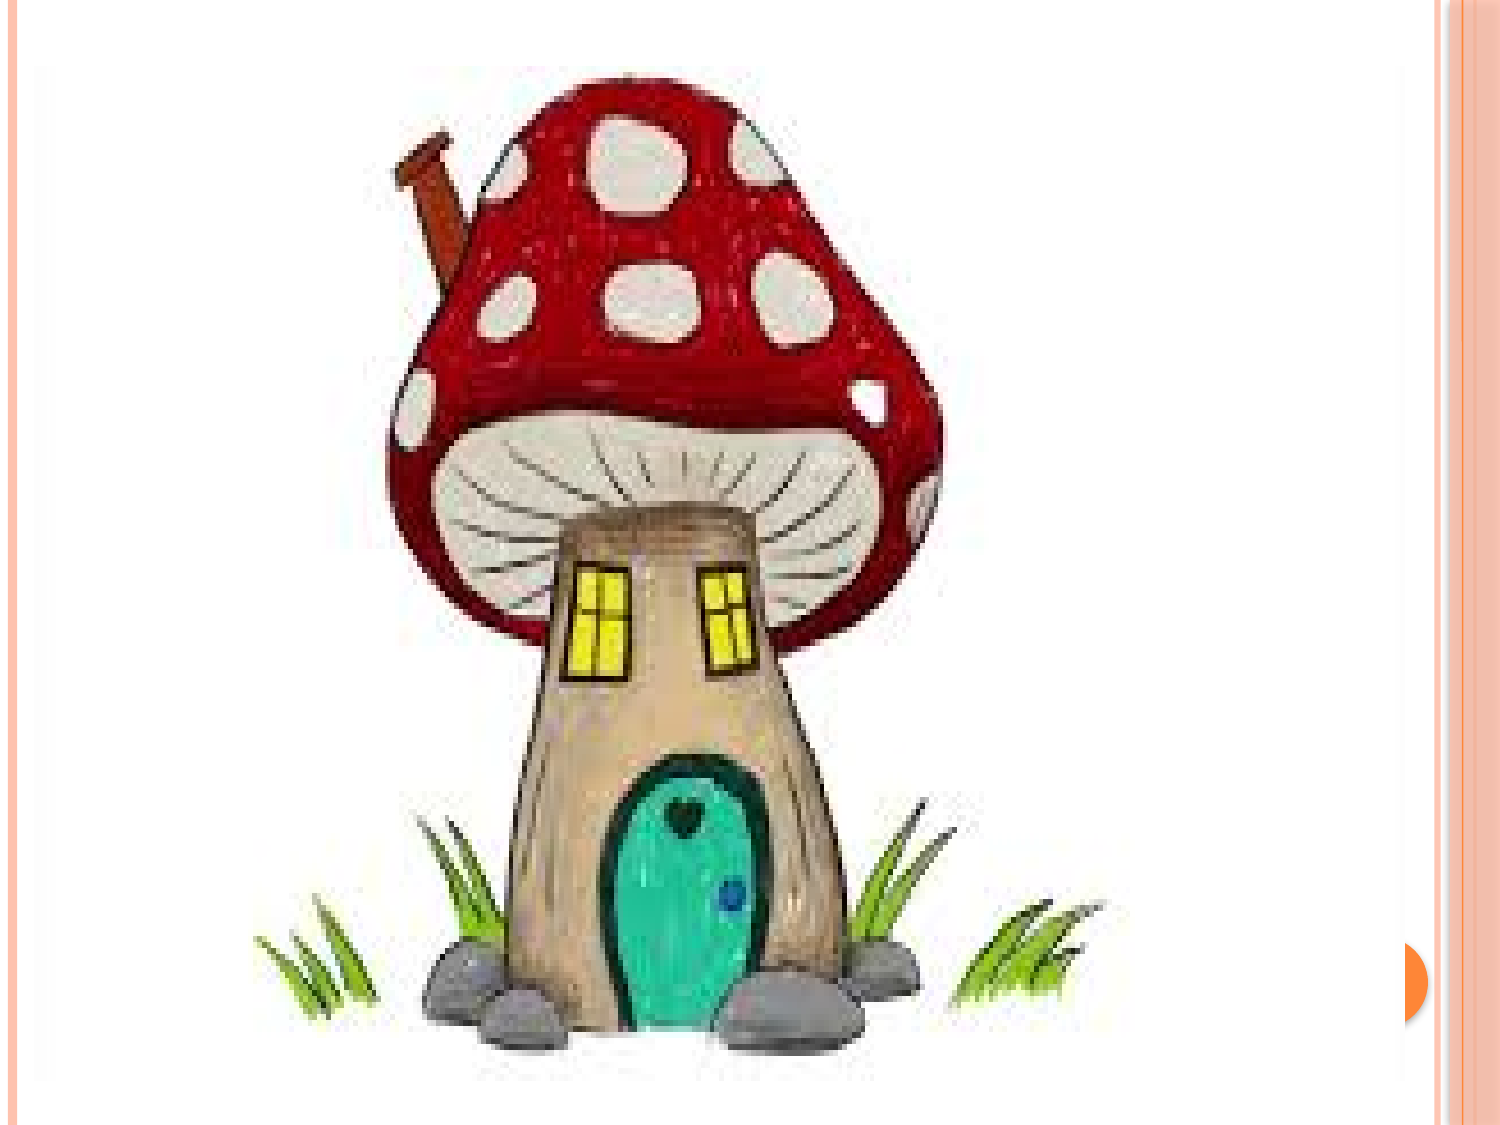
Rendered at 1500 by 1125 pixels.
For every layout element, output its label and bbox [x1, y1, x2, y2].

picture [33, 65, 1406, 1082]
